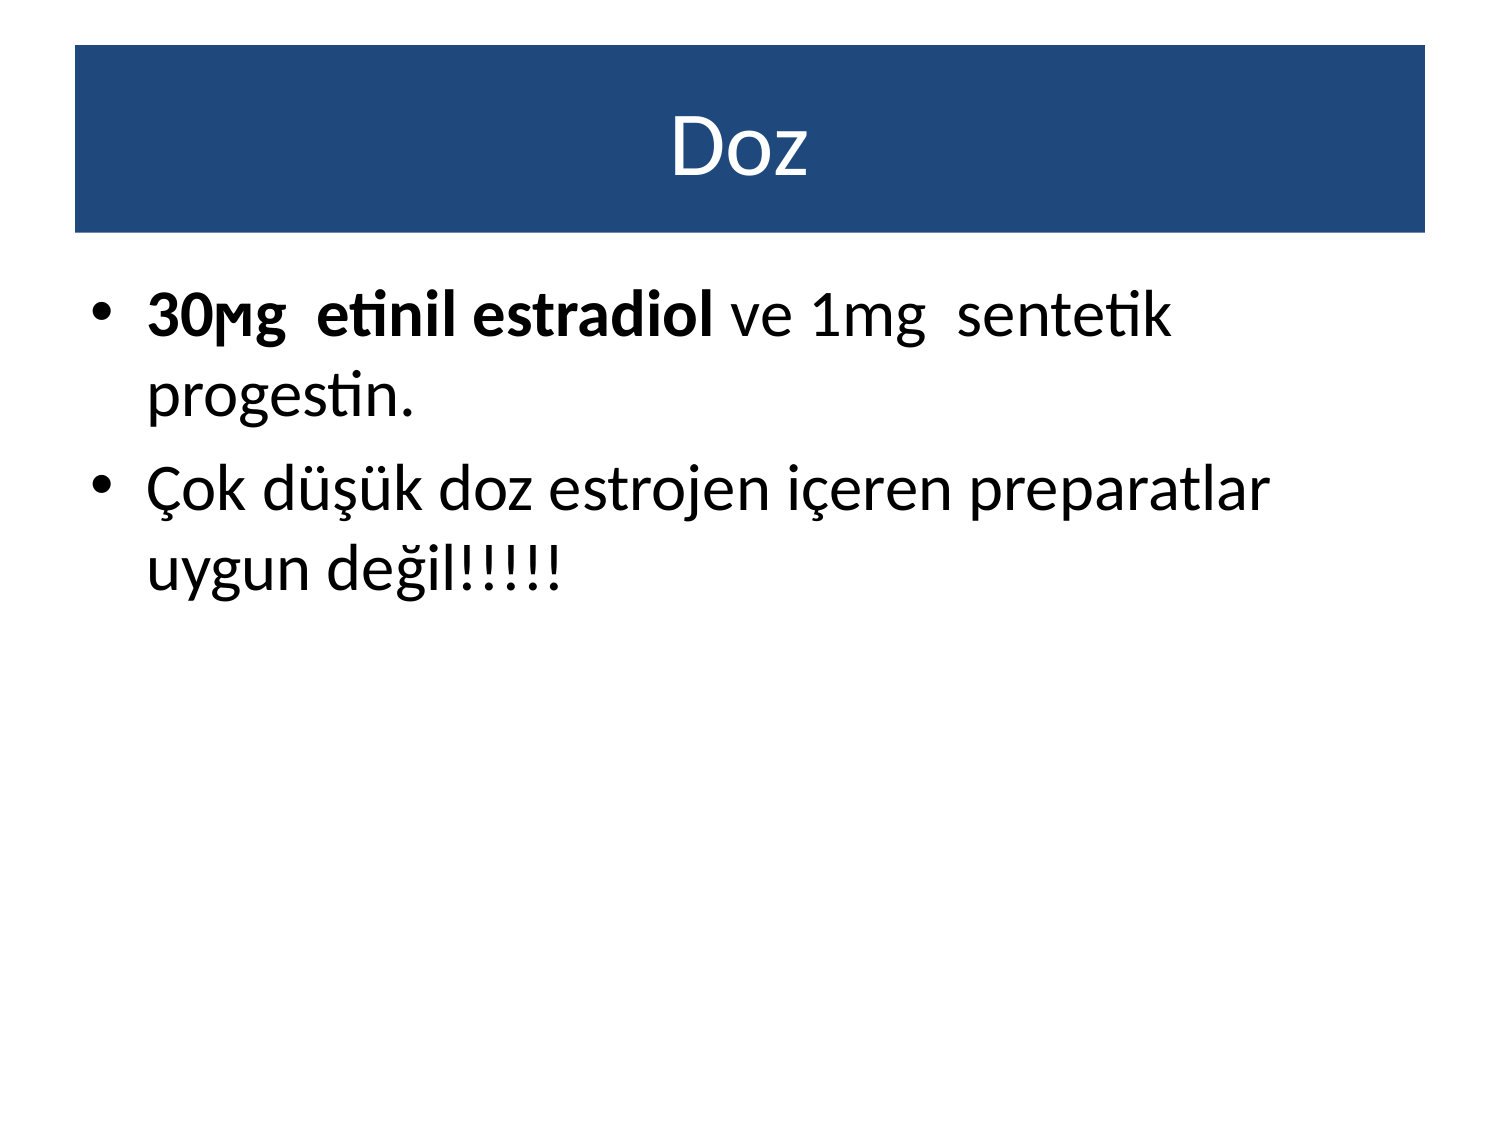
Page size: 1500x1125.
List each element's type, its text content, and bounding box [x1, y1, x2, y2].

list 30ϻg etinil estradiol ve 1mg sentetik progestin. Çok düşük doz estrojen içeren preparatlar uygun değil!!!!! [75, 262, 1425, 1005]
title Doz [75, 45, 1425, 233]
